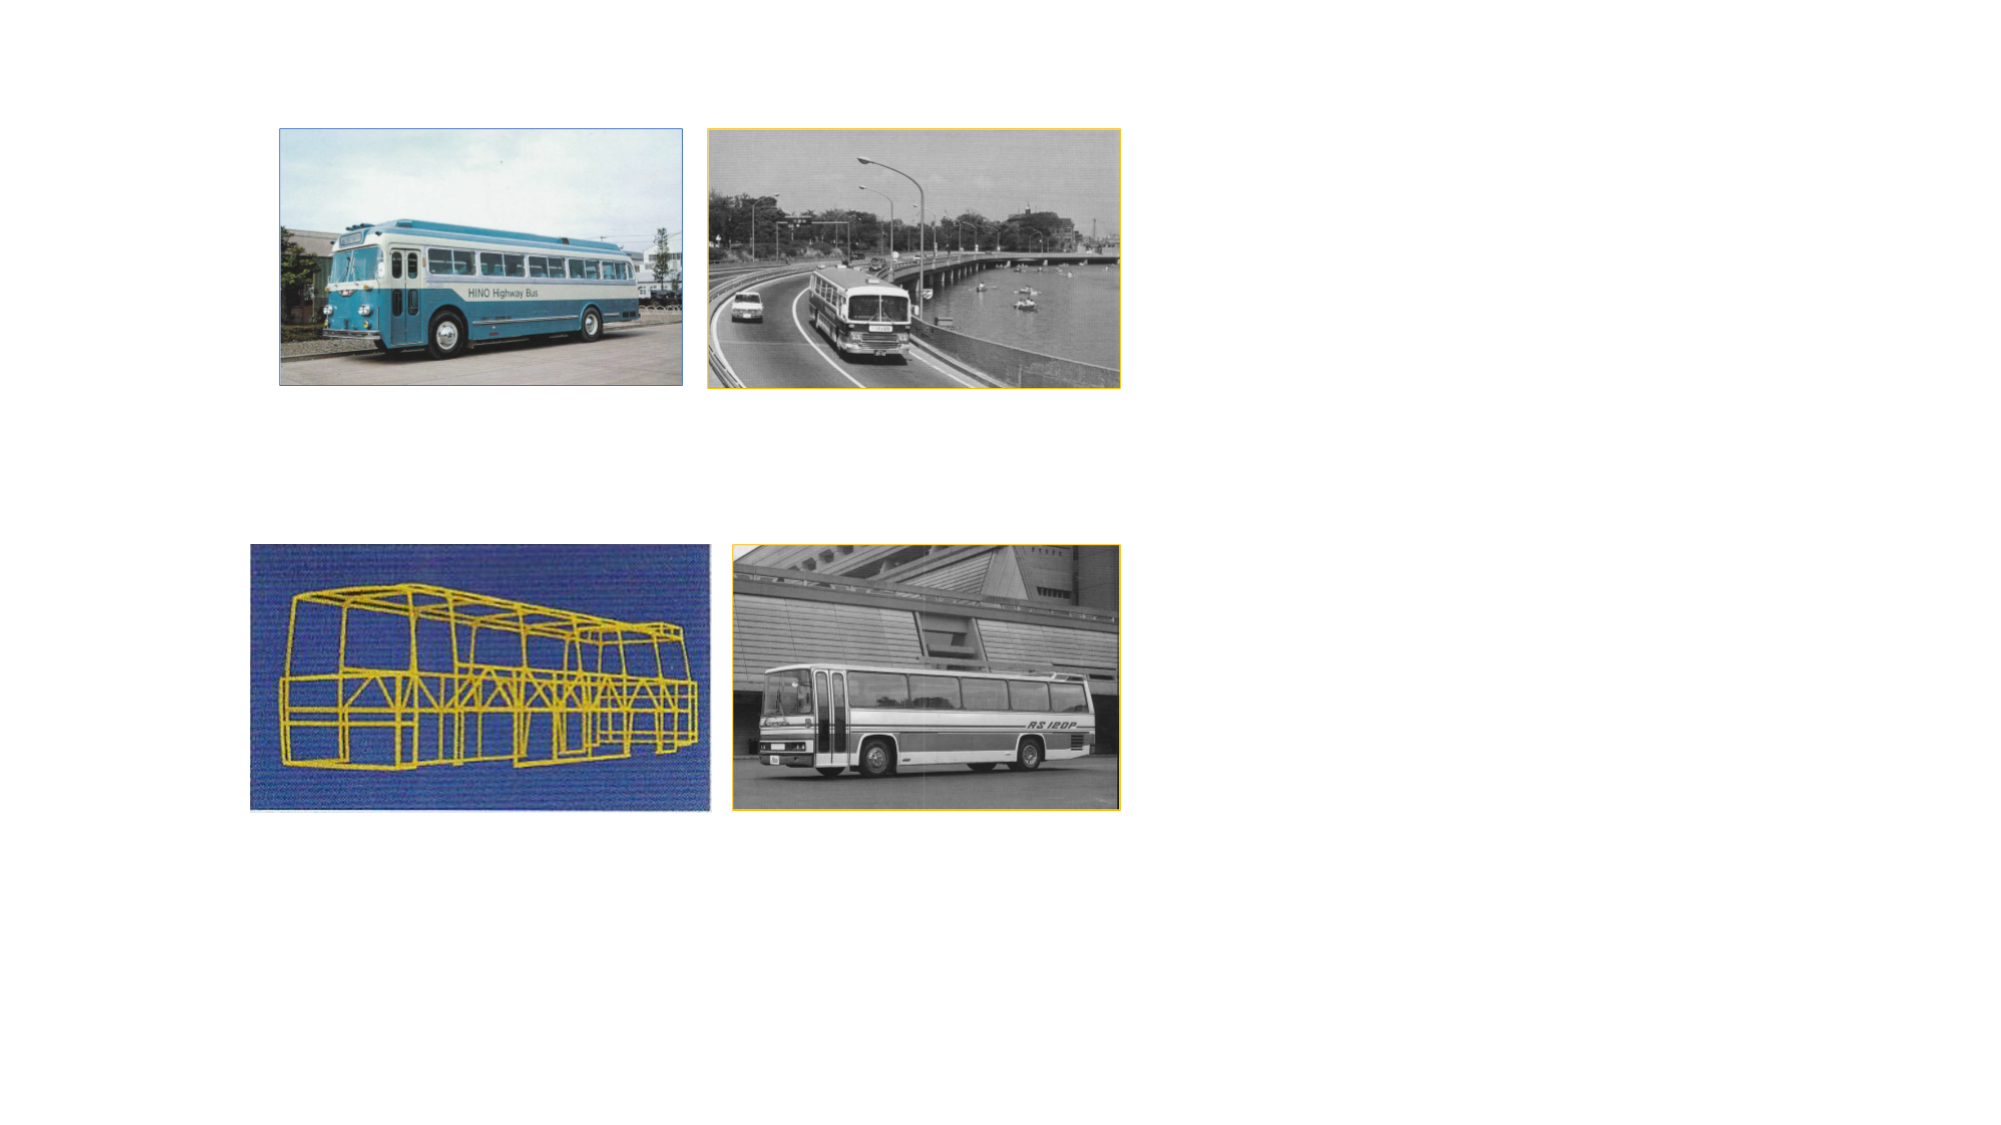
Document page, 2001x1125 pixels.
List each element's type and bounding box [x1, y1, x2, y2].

picture [278, 127, 683, 386]
picture [706, 127, 1121, 389]
picture [731, 543, 1121, 811]
picture [249, 543, 712, 813]
